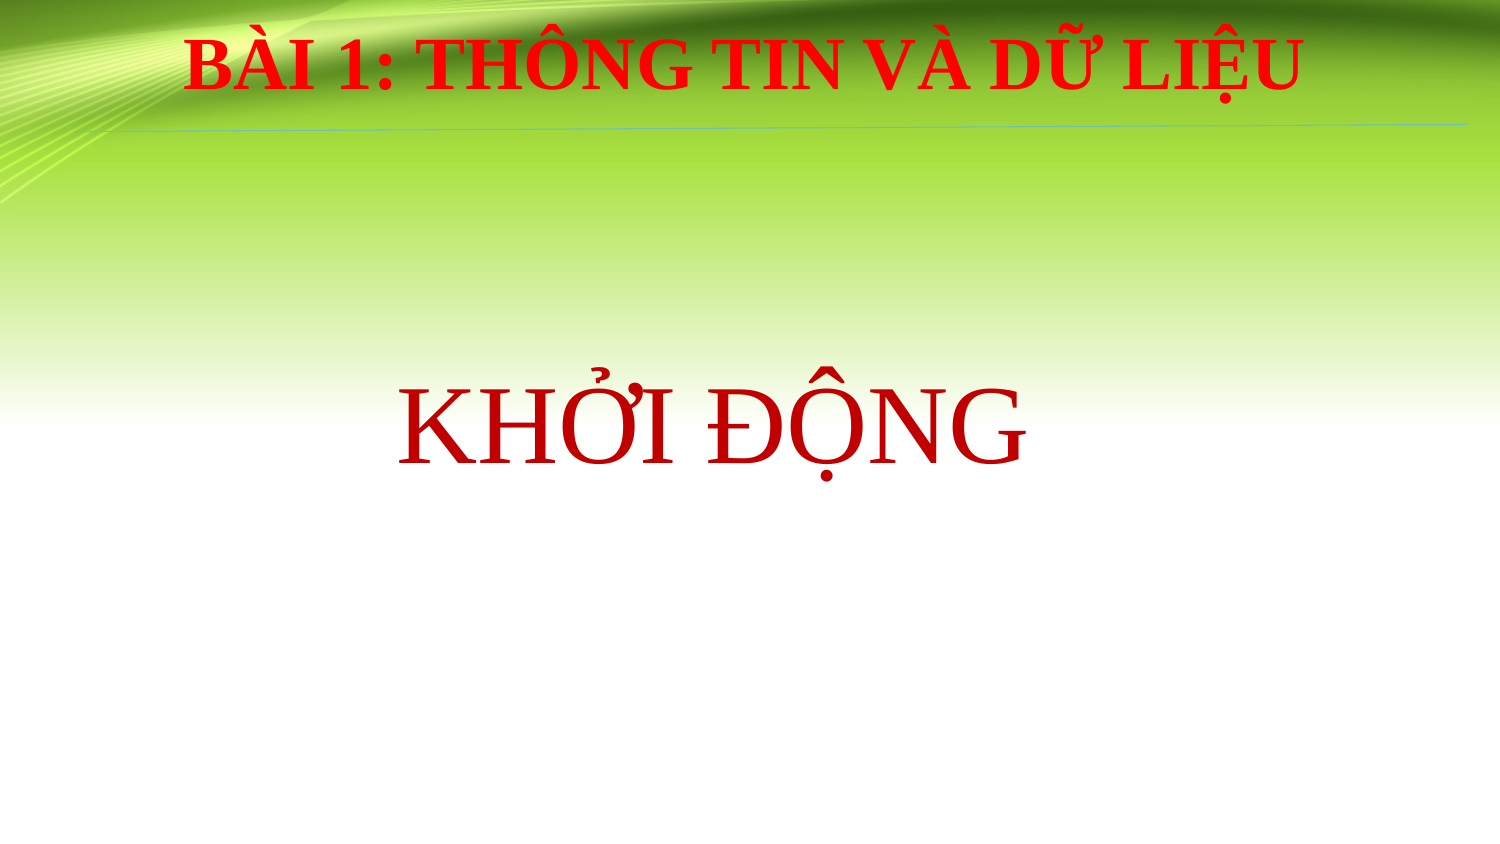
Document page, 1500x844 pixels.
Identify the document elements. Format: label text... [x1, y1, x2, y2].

text_box KHỞI ĐỘNG [381, 343, 1046, 494]
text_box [74, 124, 1467, 132]
text_box BÀI 1: THÔNG TIN VÀ DỮ LIỆU [74, 14, 1416, 105]
picture [0, 0, 1500, 844]
